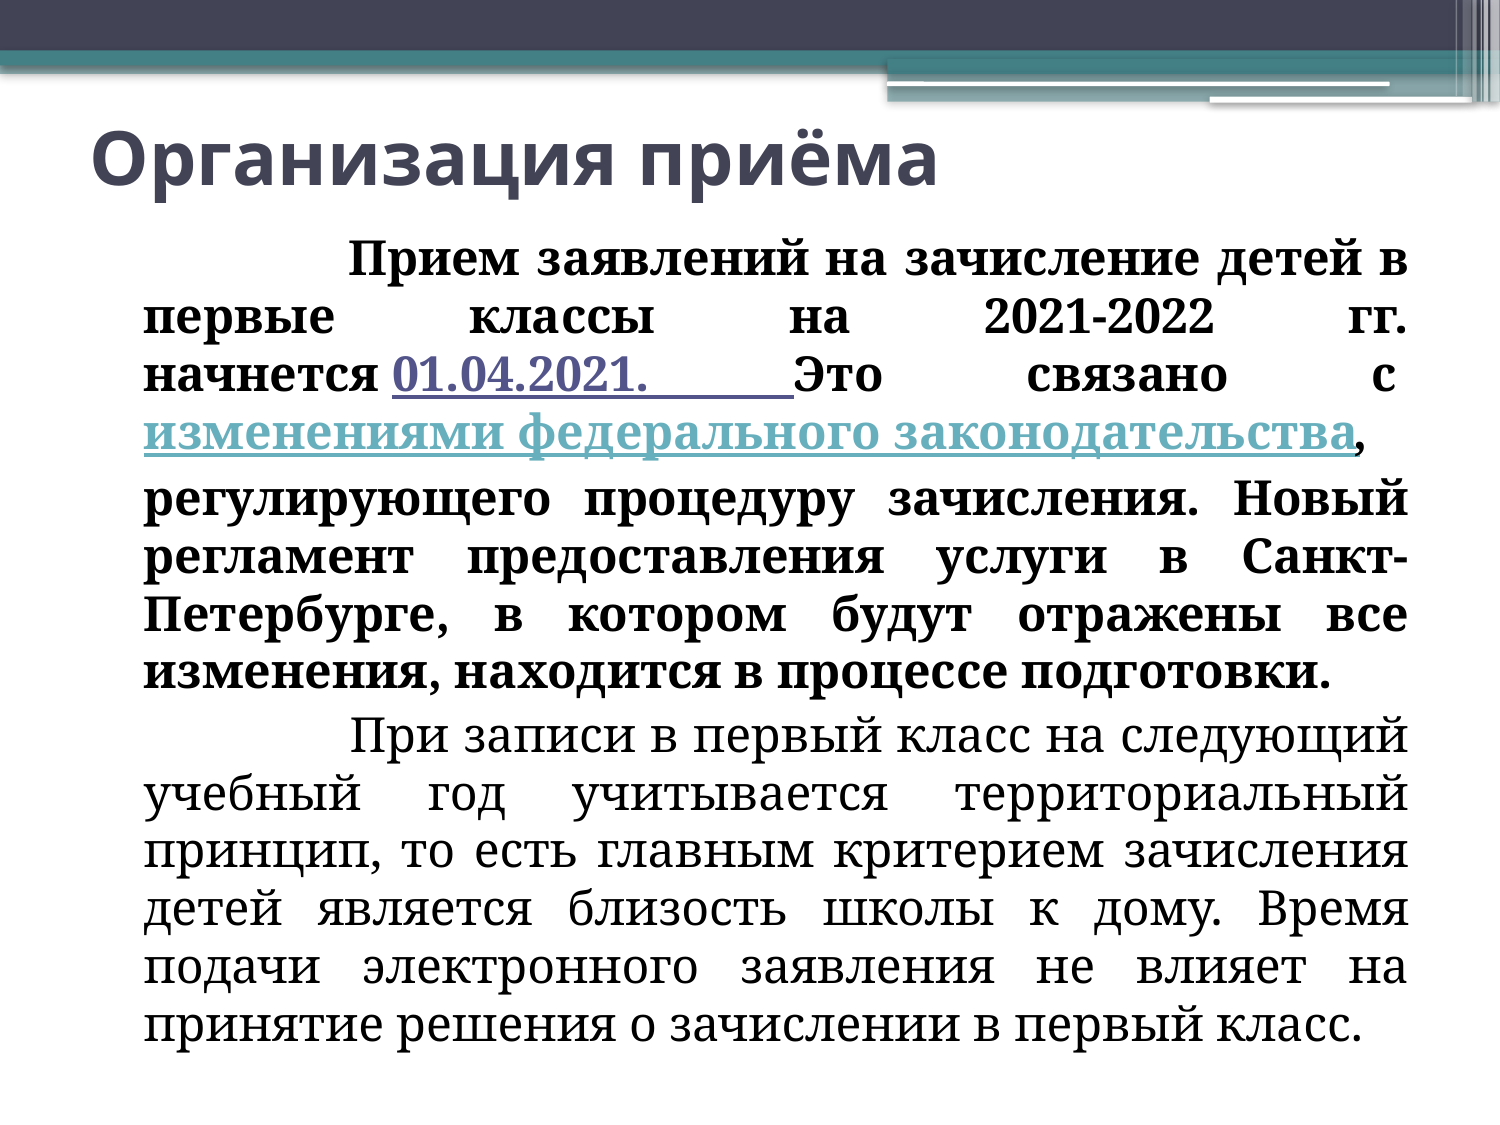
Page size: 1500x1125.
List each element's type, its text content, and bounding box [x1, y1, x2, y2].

title Организация приёма [75, 101, 1425, 209]
list Прием заявлений на зачисление детей в первые классы на 2021-2022 гг. начнется 01.04.2021. Это связано с изменениями федерального законодательства, регулирующего процедуру зачисления. Новый регламент предоставления услуги в Санкт-Петербурге, в котором будут отражены все изменения, находится в процессе подготовки. При записи в первый класс на следующий учебный год учитывается территориальный принцип, то есть главным критерием зачисления детей является близость школы к дому. Время подачи электронного заявления не влияет на принятие решения о зачислении в первый класс. [75, 219, 1425, 1079]
